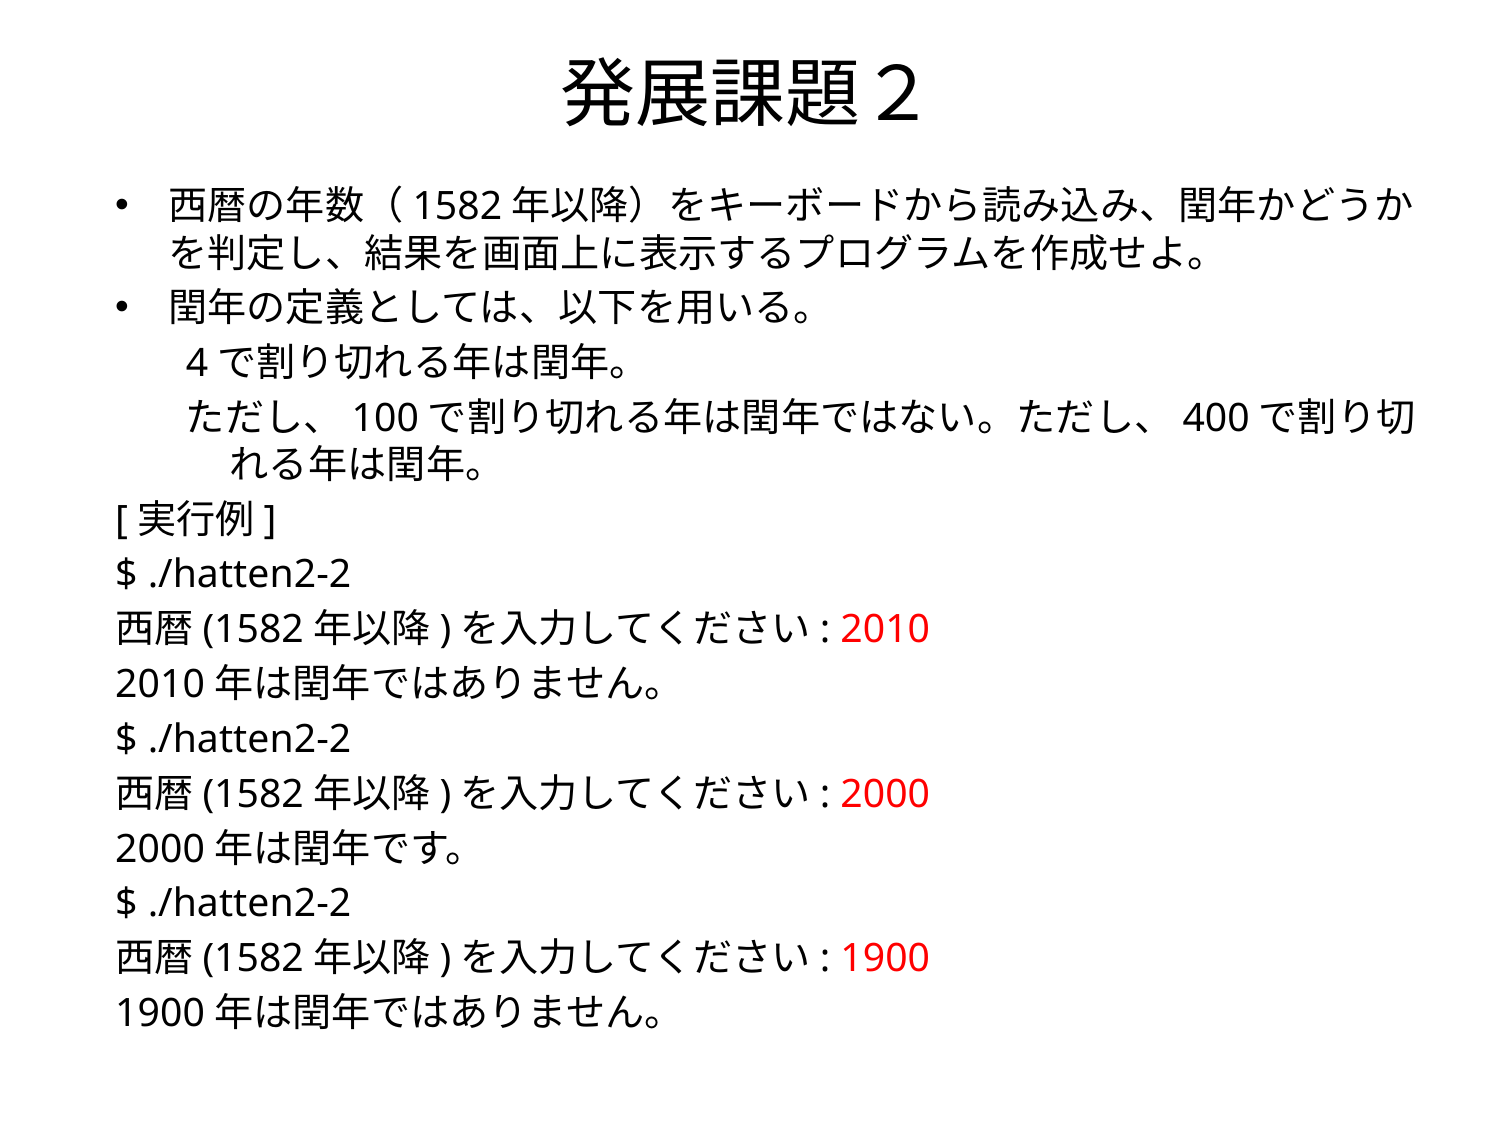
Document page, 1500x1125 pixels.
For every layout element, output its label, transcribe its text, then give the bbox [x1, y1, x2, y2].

list 西暦の年数（1582年以降）をキーボードから読み込み、閏年かどうかを判定し、結果を画面上に表示するプログラムを作成せよ。 閏年の定義としては、以下を用いる。 4で割り切れる年は閏年。 ただし、100で割り切れる年は閏年ではない。ただし、400で割り切れる年は閏年。 [実行例] $ ./hatten2-2 西暦(1582年以降)を入力してください: 2010 2010年は閏年ではありません。 $ ./hatten2-2 西暦(1582年以降)を入力してください: 2000 2000年は閏年です。 $ ./hatten2-2 西暦(1582年以降)を入力してください: 1900 1900年は閏年ではありません。 [100, 173, 1436, 1051]
title 発展課題２ [73, 38, 1424, 142]
